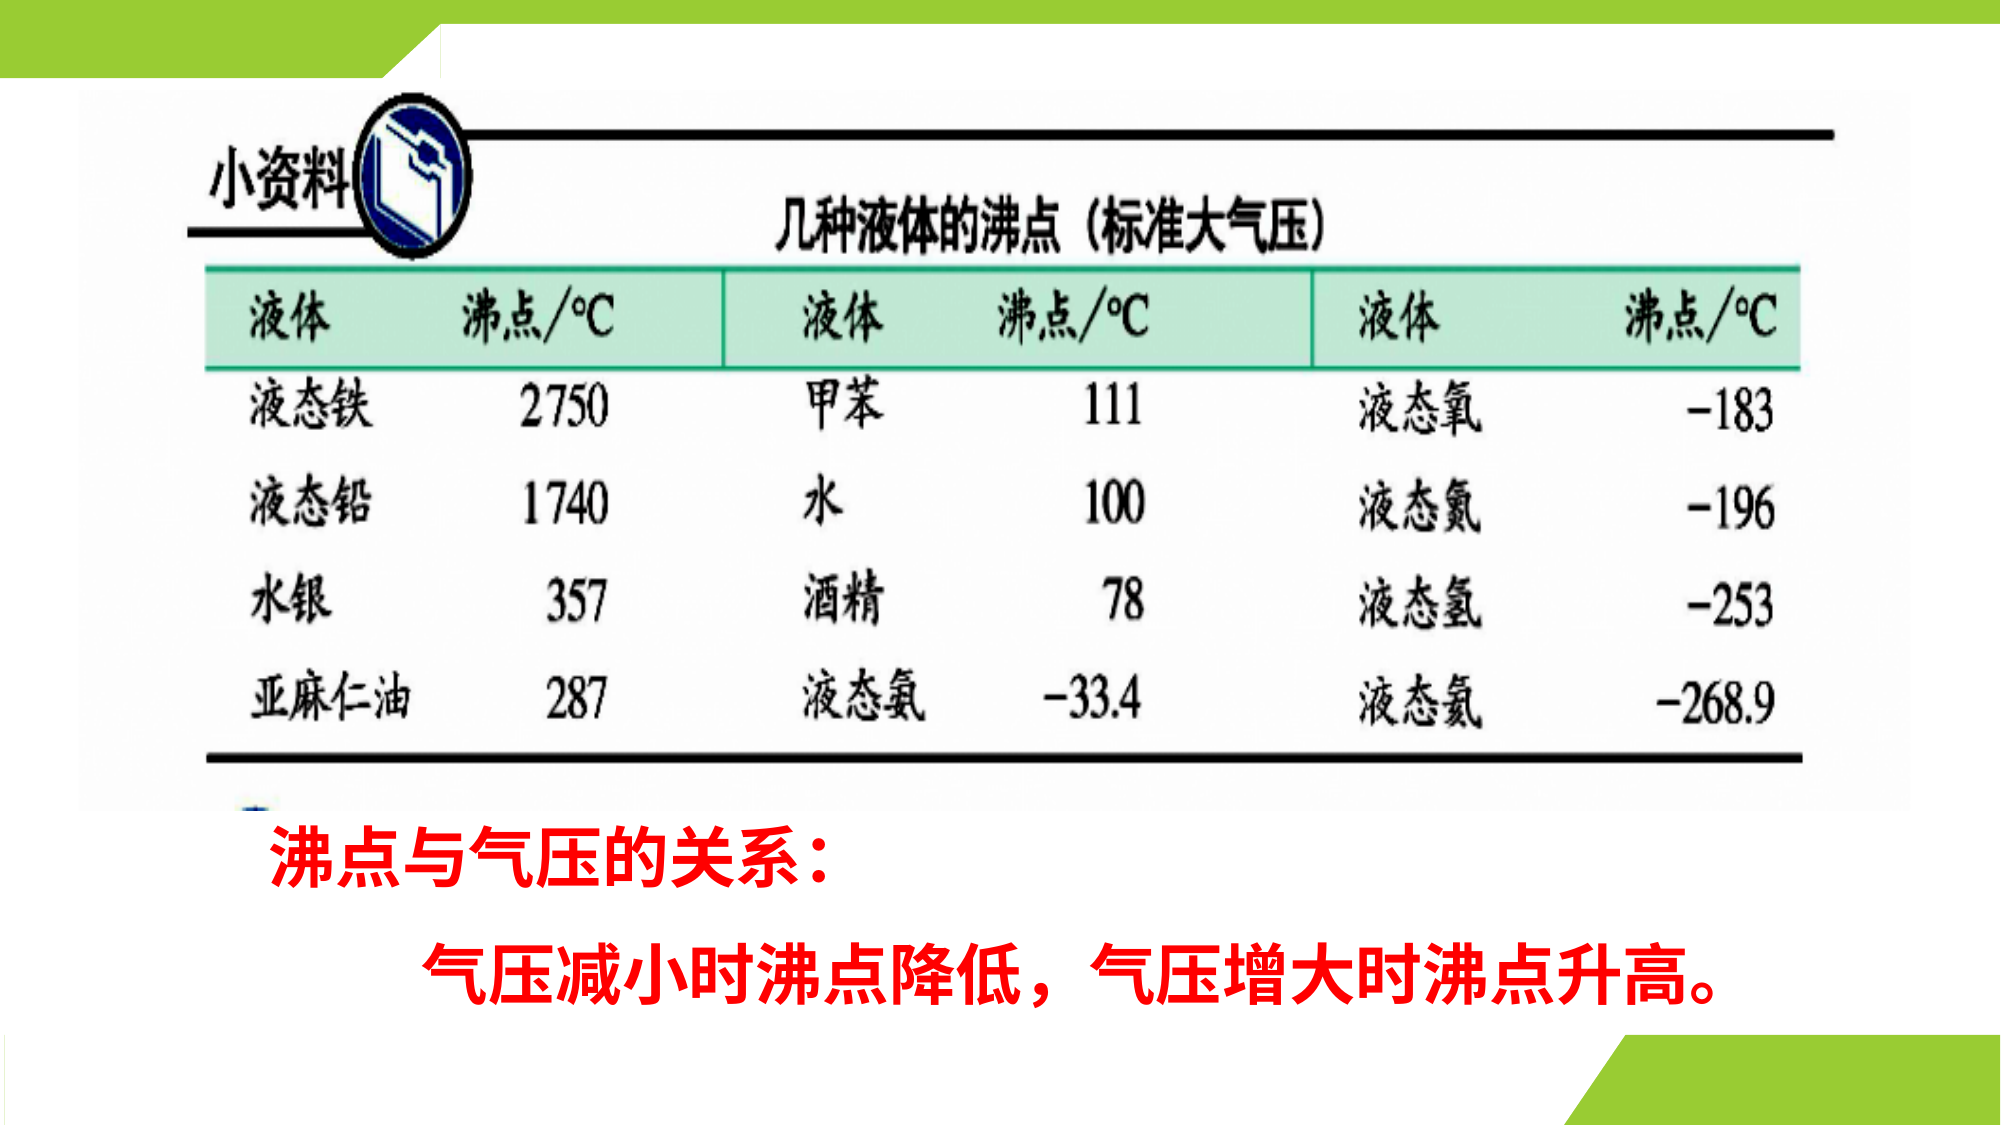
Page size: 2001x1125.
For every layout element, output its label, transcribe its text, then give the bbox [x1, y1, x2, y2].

picture [78, 89, 1911, 811]
text_box 沸点与气压的关系： 气压减小时沸点降低，气压增大时沸点升高。 [253, 811, 1755, 1101]
